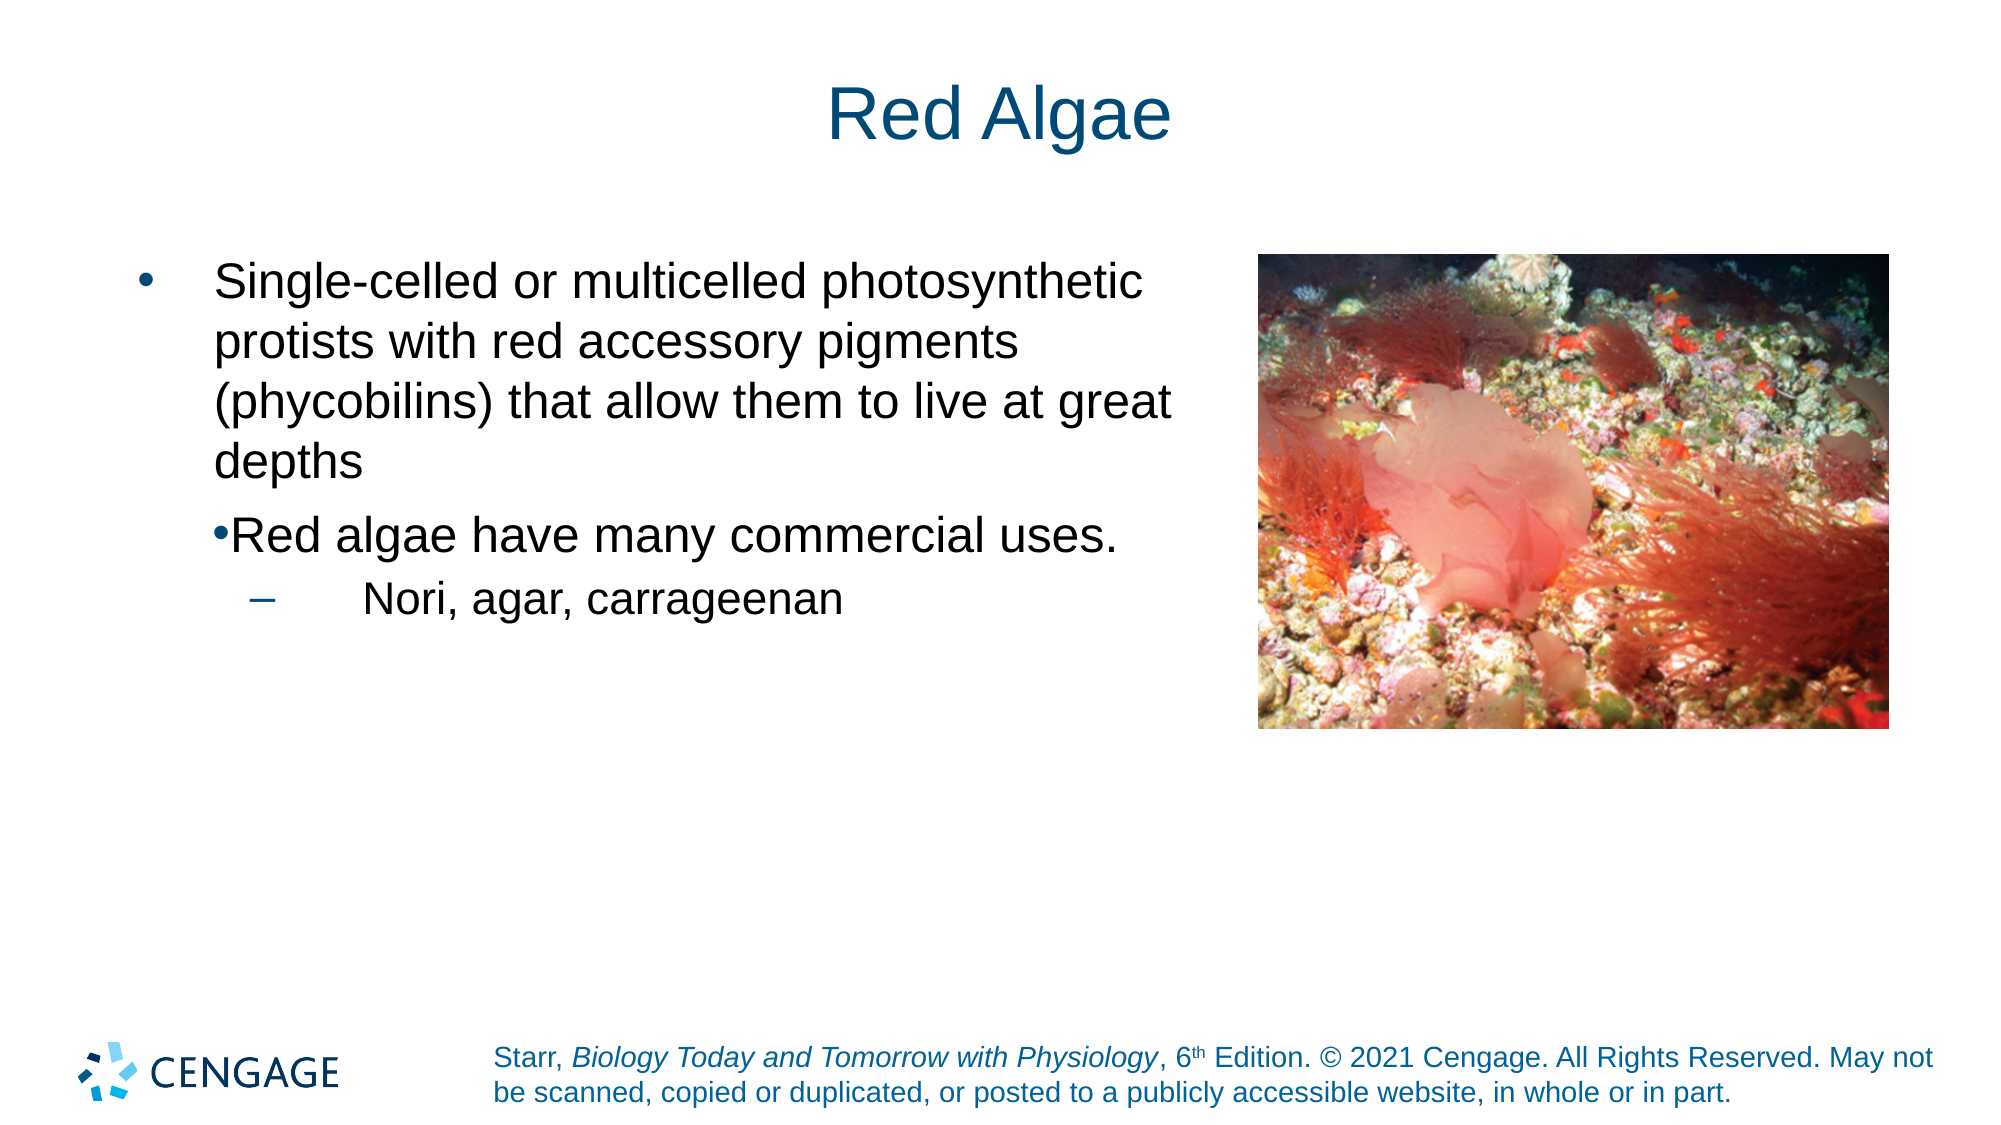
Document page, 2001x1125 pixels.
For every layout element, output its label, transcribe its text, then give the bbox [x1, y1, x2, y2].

picture [1258, 254, 1889, 729]
list Single-celled or multicelled photosynthetic protists with red accessory pigments (phycobilins) that allow them to live at great depths Red algae have many commercial uses. Nori, agar, carrageenan [137, 249, 1200, 718]
title Red Algae [137, 59, 1863, 171]
picture [78, 1042, 338, 1101]
